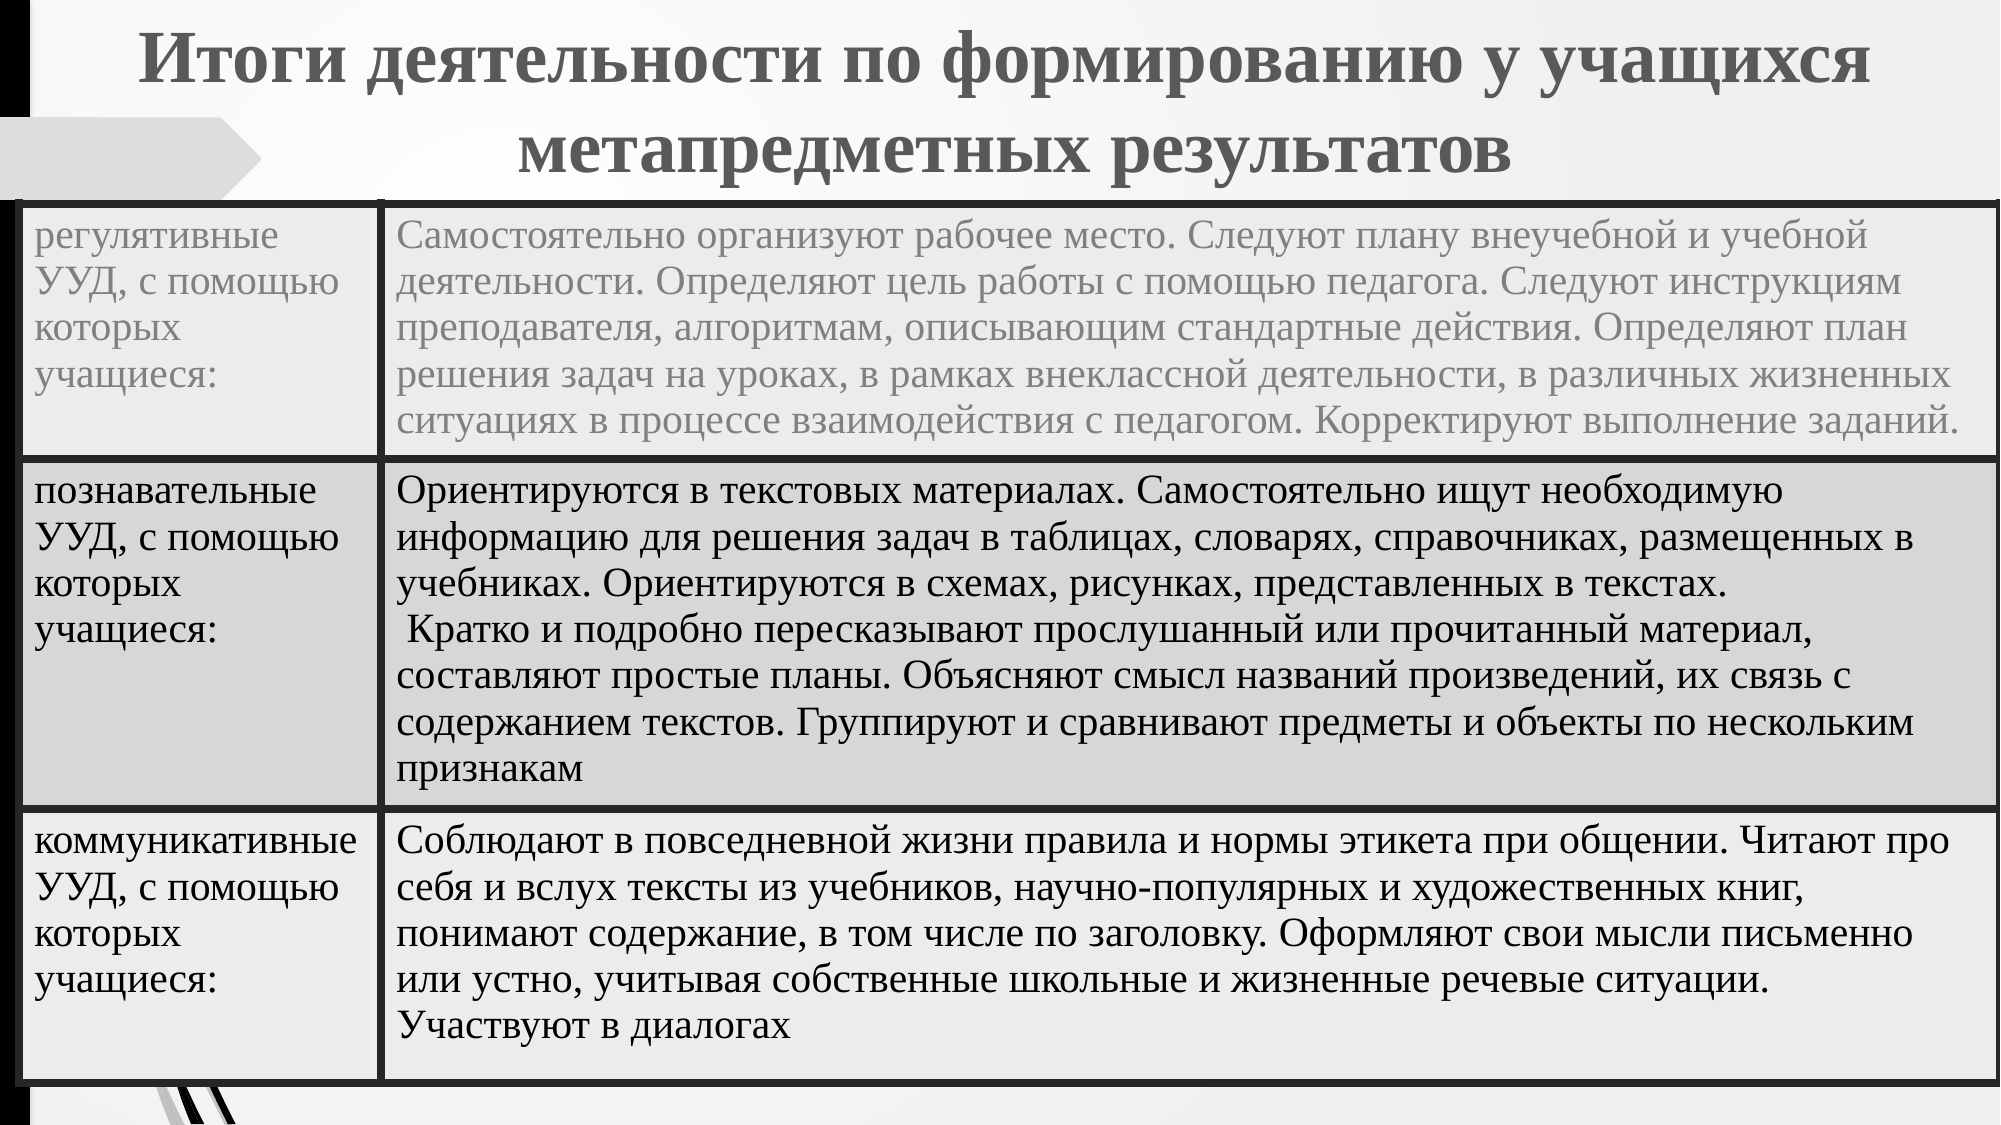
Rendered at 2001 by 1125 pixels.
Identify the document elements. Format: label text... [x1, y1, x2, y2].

table_cell Соблюдают в повседневной жизни правила и нормы этикета при общении. Читают про себя и вслух тексты из учебников, научно-популярных и художественных книг, понимают содержание, в том числе по заголовку. Оформляют свои мысли письменно или устно, учитывая собственные школьные и жизненные речевые ситуации. Участвуют в диалогах [385, 813, 1996, 1079]
table_header Самостоятельно организуют рабочее место. Следуют плану внеучебной и учебной деятельности. Определяют цель работы с помощью педагога. Следуют инструкциям преподавателя, алгоритмам, описывающим стандартные действия. Определяют план решения задач на уроках, в рамках внеклассной деятельности, в различных жизненных ситуациях в процессе взаимодействия с педагогом. Корректируют выполнение заданий. [385, 208, 1996, 455]
table_cell коммуникативные УУД, с помощью которых учащиеся: [23, 813, 377, 1079]
table_cell познавательные УУД, с помощью которых учащиеся: [23, 463, 377, 805]
table_cell Ориентируются в текстовых материалах. Самостоятельно ищут необходимую информацию для решения задач в таблицах, словарях, справочниках, размещенных в учебниках. Ориентируются в схемах, рисунках, представленных в текстах. Кратко и подробно пересказывают прослушанный или прочитанный материал, составляют простые планы. Объясняют смысл названий произведений, их связь с содержанием текстов. Группируют и сравнивают предметы и объекты по нескольким признакам [385, 463, 1996, 805]
table_header регулятивные УУД, с помощью которых учащиеся: [23, 208, 377, 455]
title Итоги деятельности по формированию у учащихся метапредметных результатов [30, 0, 2000, 200]
